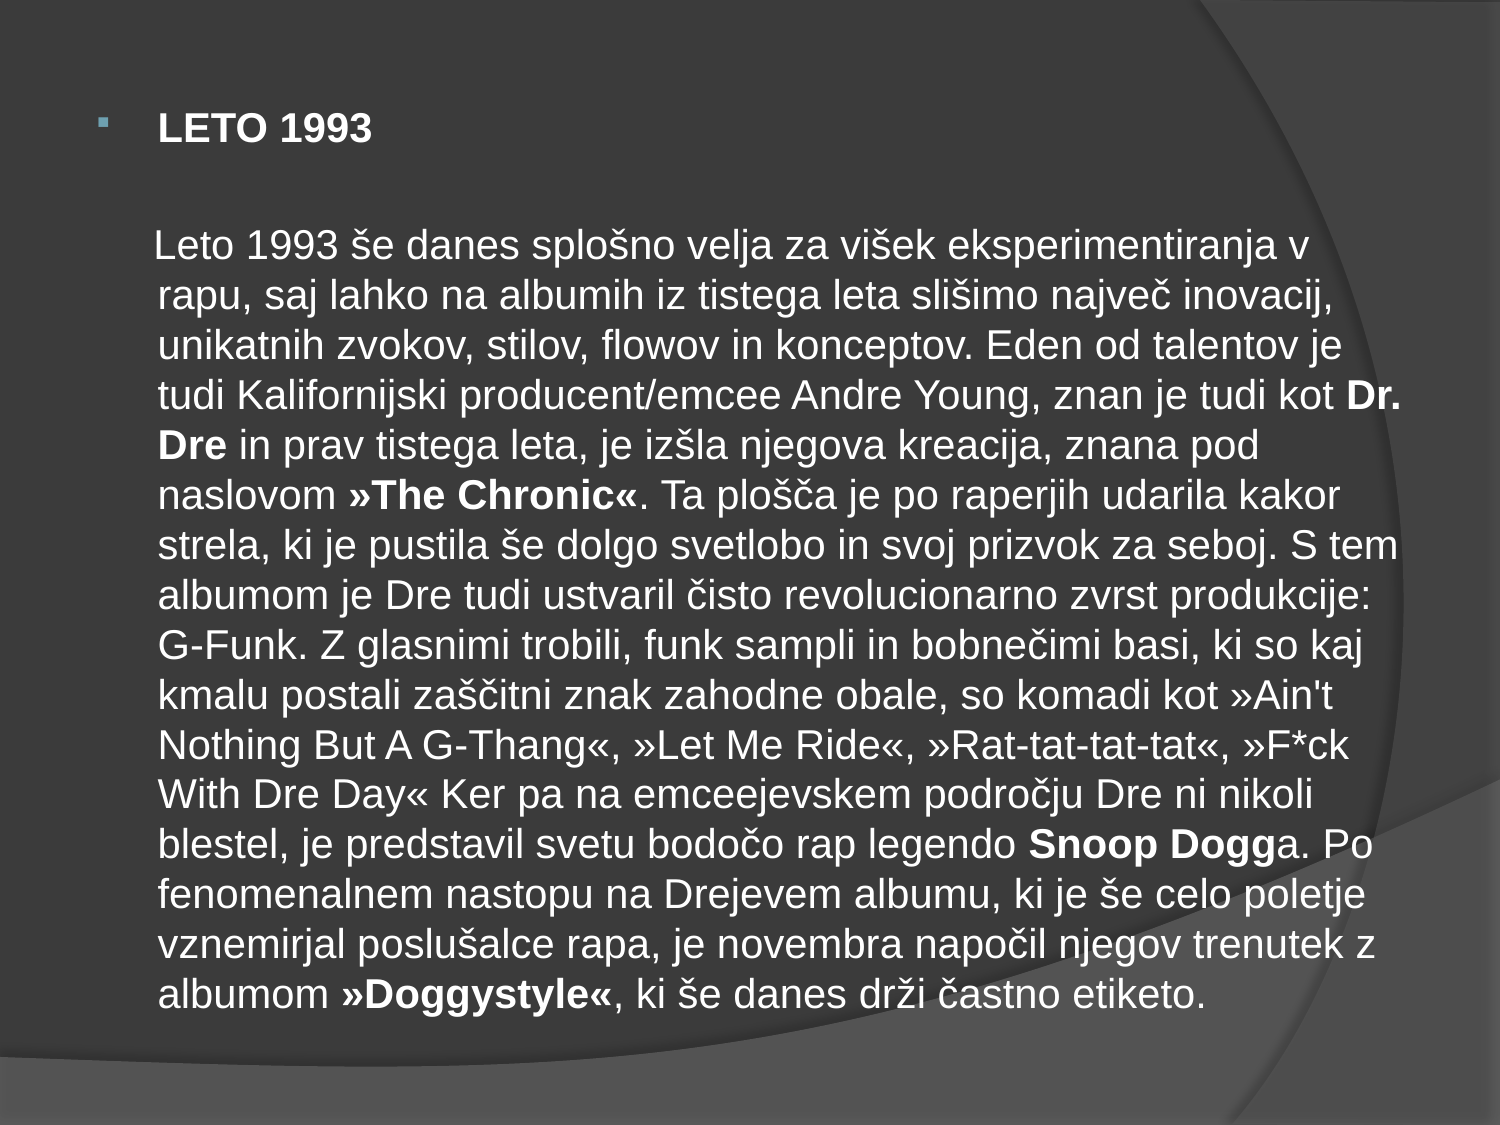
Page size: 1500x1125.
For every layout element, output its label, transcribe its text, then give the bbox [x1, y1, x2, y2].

list LETO 1993 Leto 1993 še danes splošno velja za višek eksperimentiranja v rapu, saj lahko na albumih iz tistega leta slišimo največ inovacij, unikatnih zvokov, stilov, flowov in konceptov. Eden od talentov je tudi Kalifornijski producent/emcee Andre Young, znan je tudi kot Dr. Dre in prav tistega leta, je izšla njegova kreacija, znana pod naslovom »The Chronic«. Ta plošča je po raperjih udarila kakor strela, ki je pustila še dolgo svetlobo in svoj prizvok za seboj. S tem albumom je Dre tudi ustvaril čisto revolucionarno zvrst produkcije: G-Funk. Z glasnimi trobili, funk sampli in bobnečimi basi, ki so kaj kmalu postali zaščitni znak zahodne obale, so komadi kot »Ain't Nothing But A G-Thang«, »Let Me Ride«, »Rat-tat-tat-tat«, »F*ck With Dre Day« Ker pa na emceejevskem področju Dre ni nikoli blestel, je predstavil svetu bodočo rap legendo Snoop Dogga. Po fenomenalnem nastopu na Drejevem albumu, ki je še celo poletje vznemirjal poslušalce rapa, je novembra napočil njegov trenutek z albumom »Doggystyle«, ki še danes drži častno etiketo. [75, 93, 1425, 1043]
